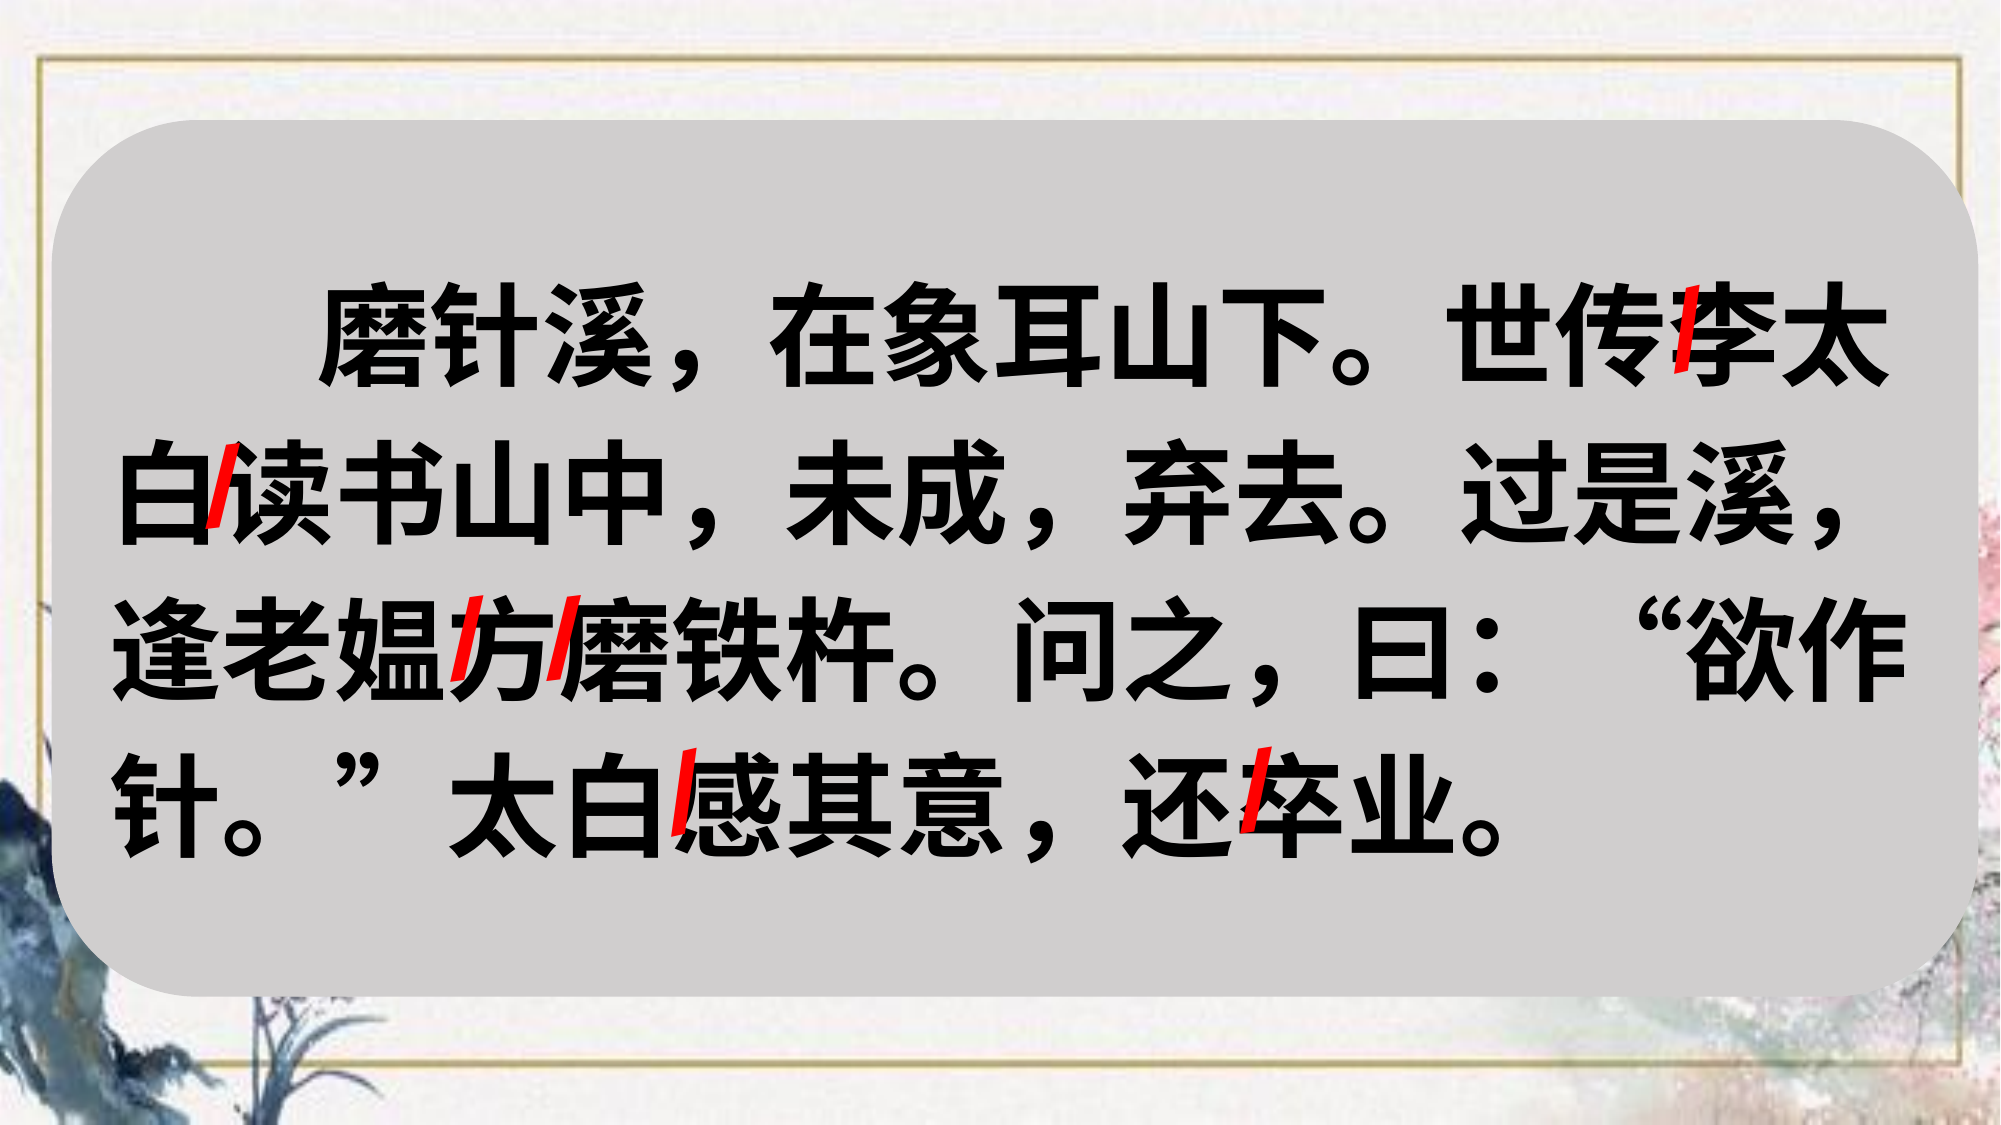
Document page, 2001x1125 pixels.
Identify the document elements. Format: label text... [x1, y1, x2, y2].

text_box / [506, 552, 631, 714]
text_box / [618, 702, 757, 873]
text_box / [1196, 702, 1326, 867]
text_box 磨针溪，在象耳山下。世传李太白读书山中，未成，弃去。过是溪，逢老媪方磨铁杵。问之，曰：“欲作针。”太白感其意，还卒业。 [50, 118, 1980, 998]
text_box / [407, 552, 522, 716]
picture [0, 0, 2001, 1125]
text_box / [1622, 239, 1760, 410]
text_box / [165, 400, 290, 562]
